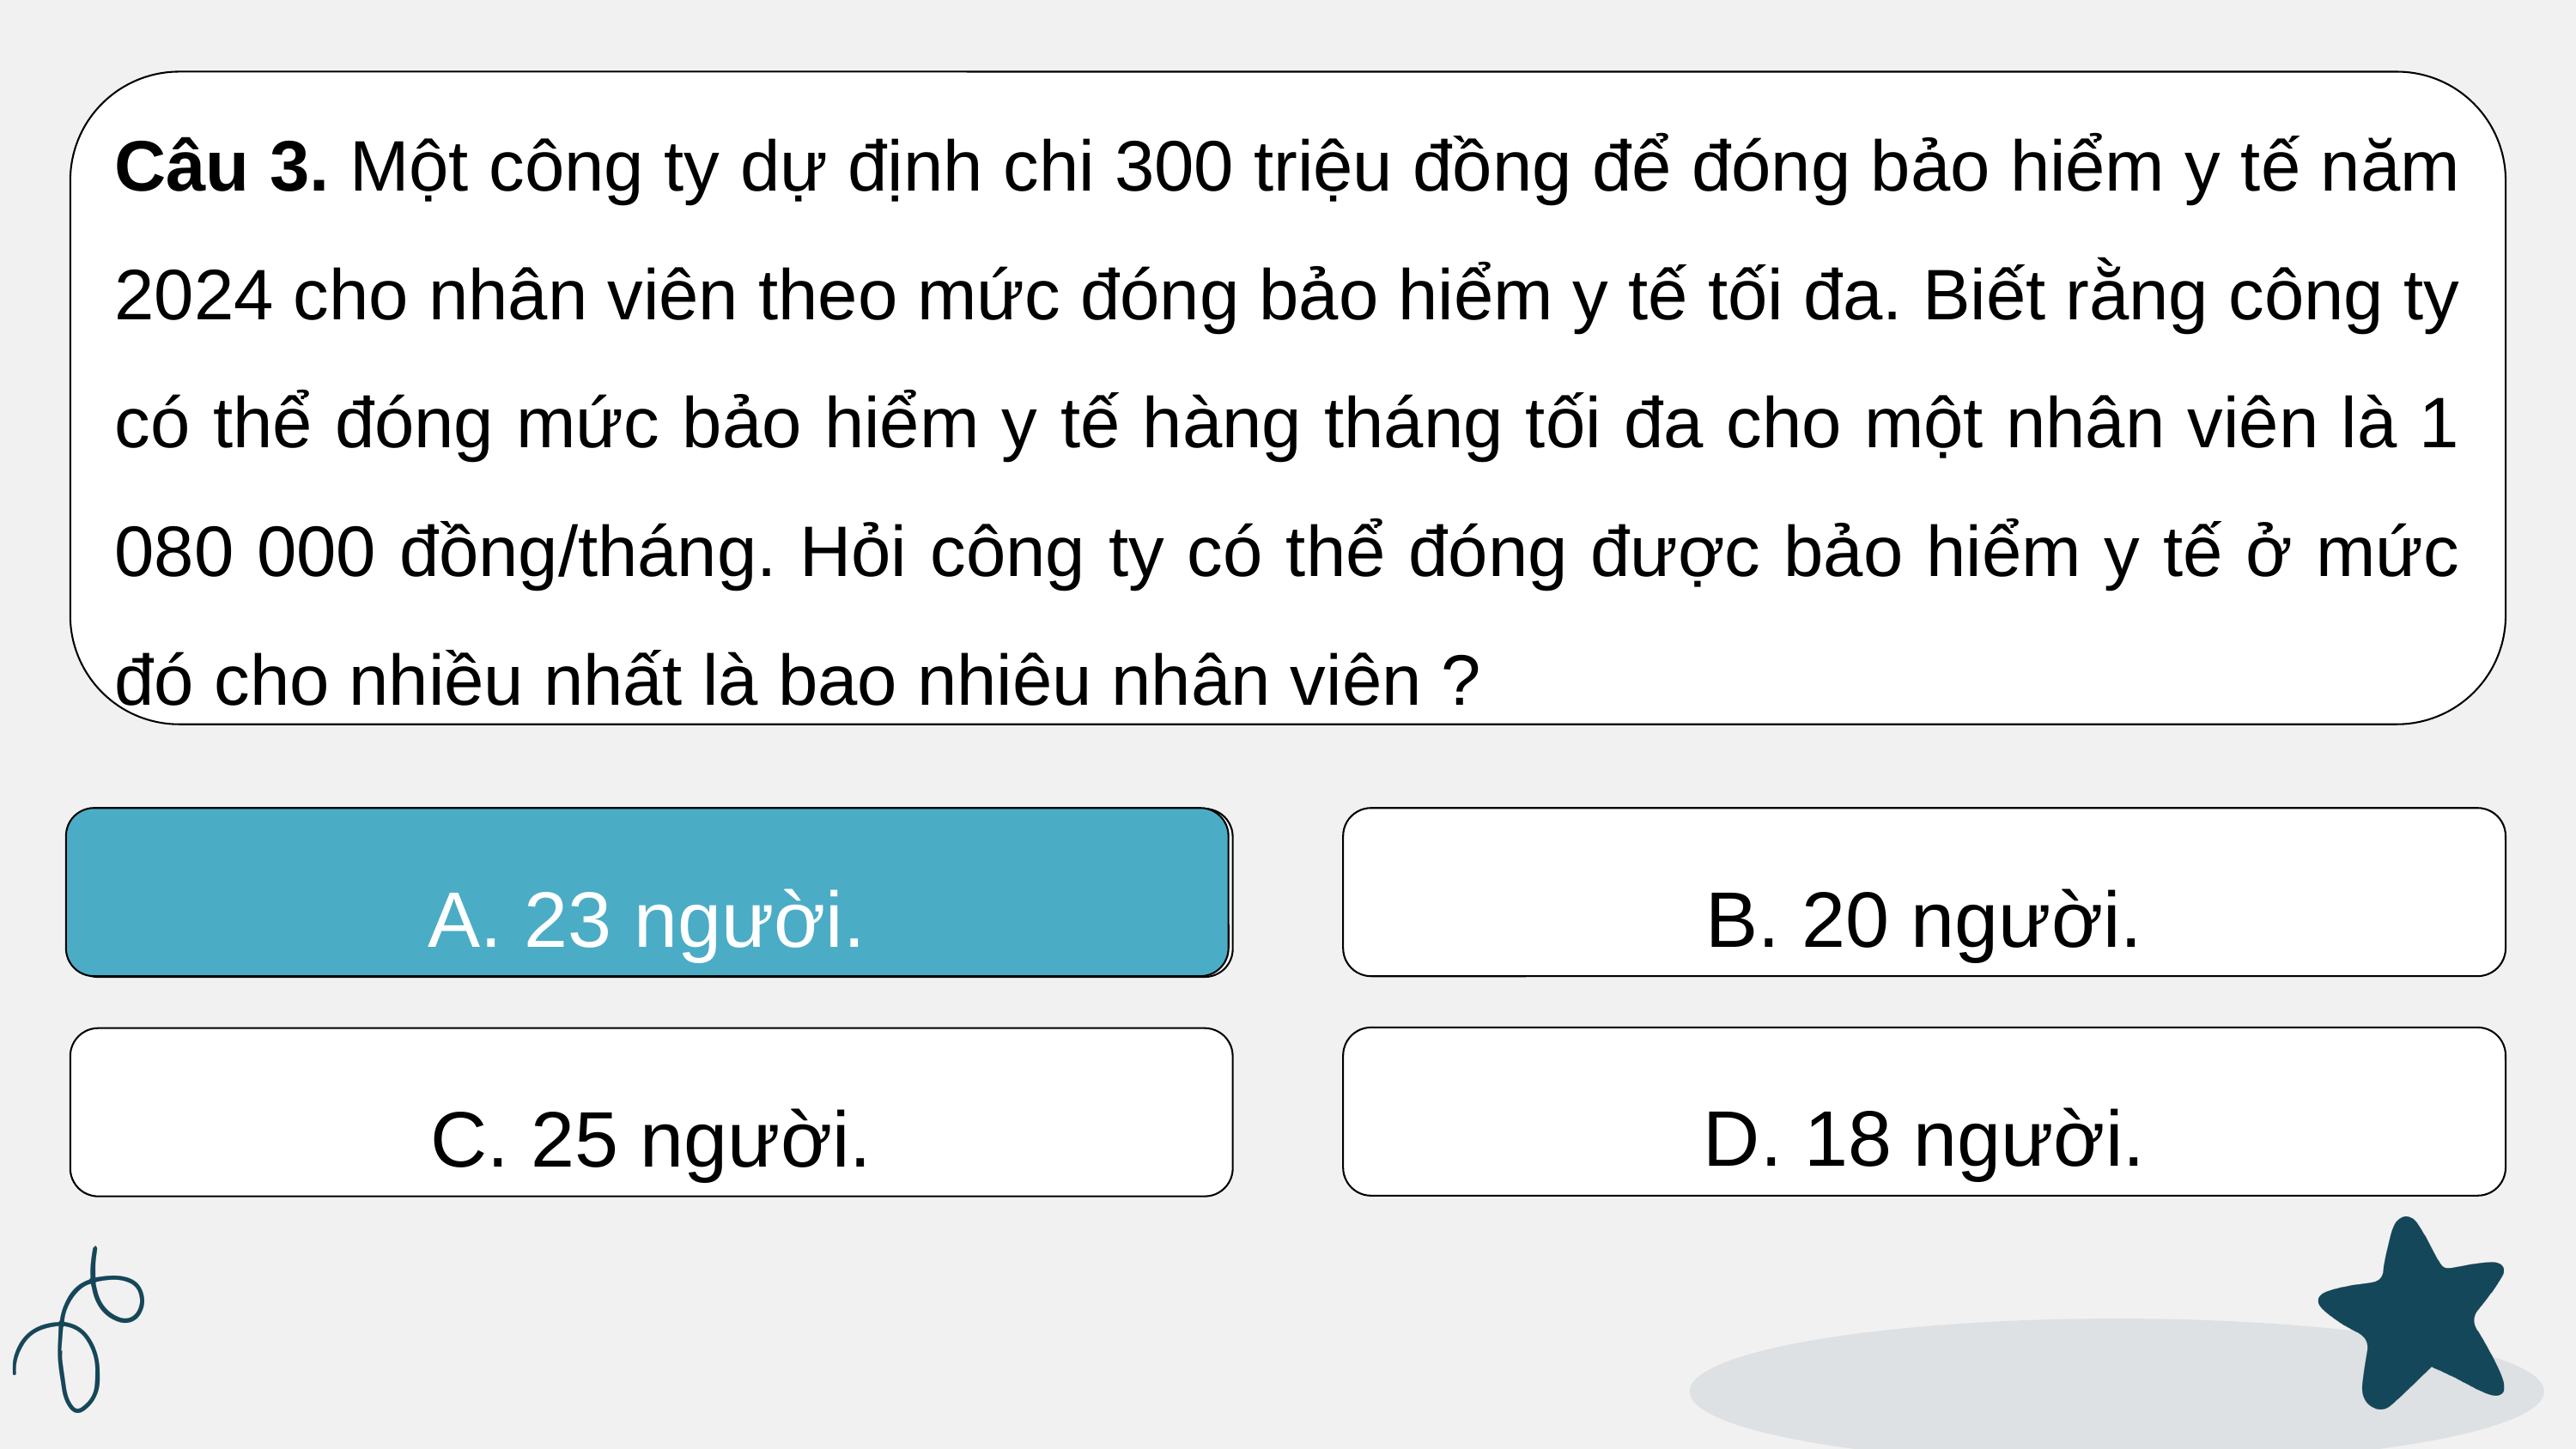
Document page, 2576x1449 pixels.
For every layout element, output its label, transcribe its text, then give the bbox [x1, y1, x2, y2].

text_box B. 20 người. [1341, 806, 2508, 979]
text_box A. 23 người. [95, 808, 1235, 979]
text_box C. 25 người. [68, 1026, 1235, 1198]
text_box D. 18 người. [1341, 1025, 2508, 1197]
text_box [1689, 1318, 2545, 1449]
text_box [12, 1246, 145, 1415]
text_box [2318, 1216, 2505, 1317]
text_box Câu 3. Một công ty dự định chi 300 triệu đồng để đóng bảo hiểm y tế năm 2024 cho nhân viên theo mức đóng bảo hiểm y tế tối đa. Biết rằng công ty có thể đóng mức bảo hiểm y tế hàng tháng tối đa cho một nhân viên là 1 080 000 đồng/tháng. Hỏi công ty có thể đóng được bảo hiểm y tế ở mức đó cho nhiều nhất là bao nhiêu nhân viên ? [68, 70, 2508, 726]
text_box A. 23 người. [64, 806, 1230, 979]
